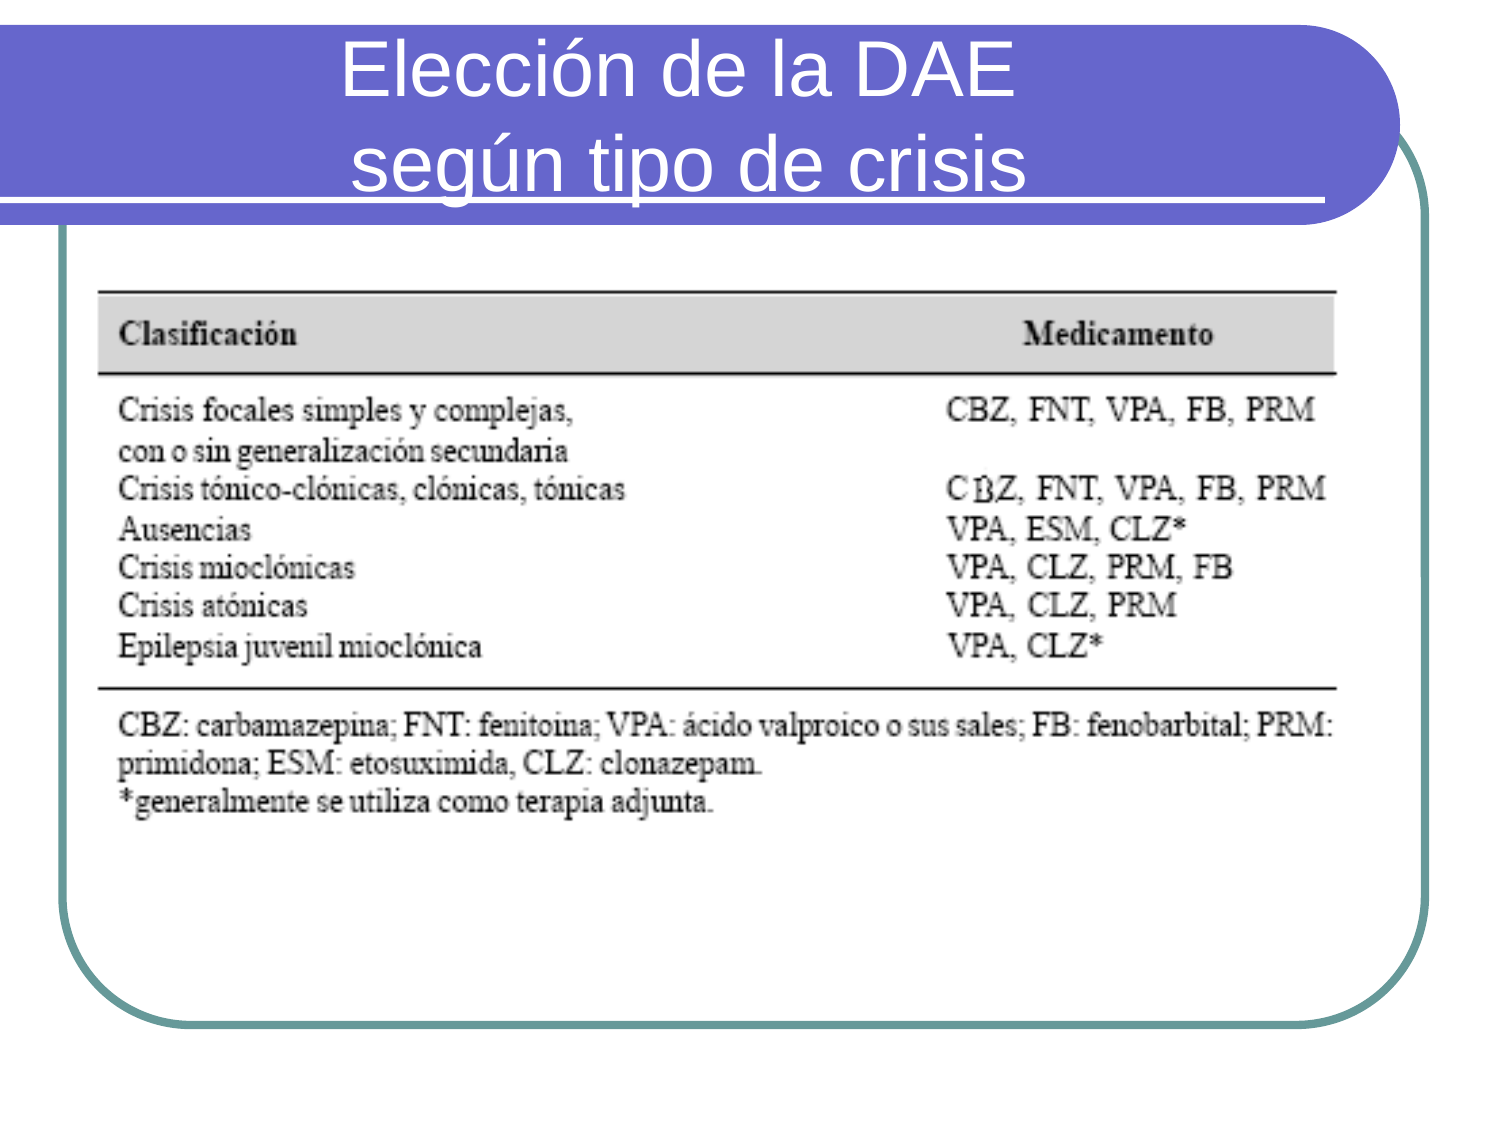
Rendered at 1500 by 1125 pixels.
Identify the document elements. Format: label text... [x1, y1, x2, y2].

title Elección de la DAE según tipo de crisis [32, 37, 1347, 188]
picture [88, 278, 1408, 832]
